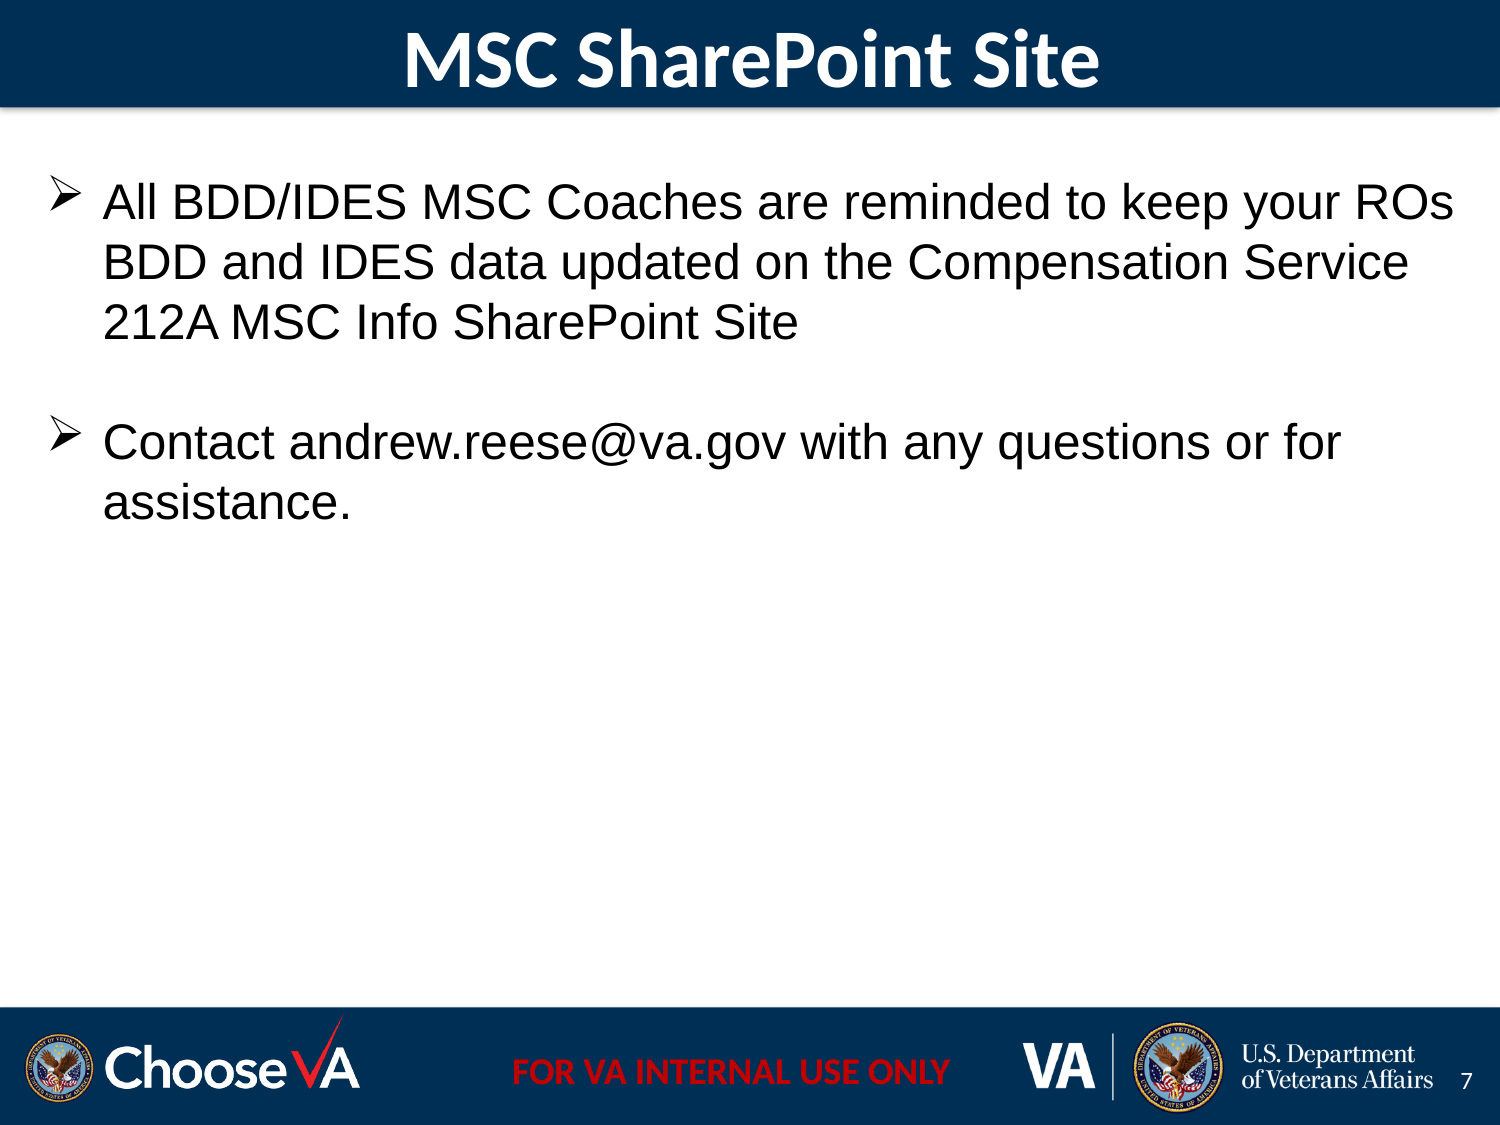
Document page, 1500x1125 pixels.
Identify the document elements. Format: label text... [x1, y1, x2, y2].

text_box All BDD/IDES MSC Coaches are reminded to keep your ROs BDD and IDES data updated on the Compensation Service 212A MSC Info SharePoint Site Contact andrew.reese@va.gov with any questions or for assistance. [31, 112, 1475, 538]
picture [24, 1012, 360, 1103]
text_box MSC SharePoint Site [366, 0, 1138, 112]
picture [1017, 1014, 1438, 1120]
slide_number 7 [1425, 1049, 1489, 1110]
